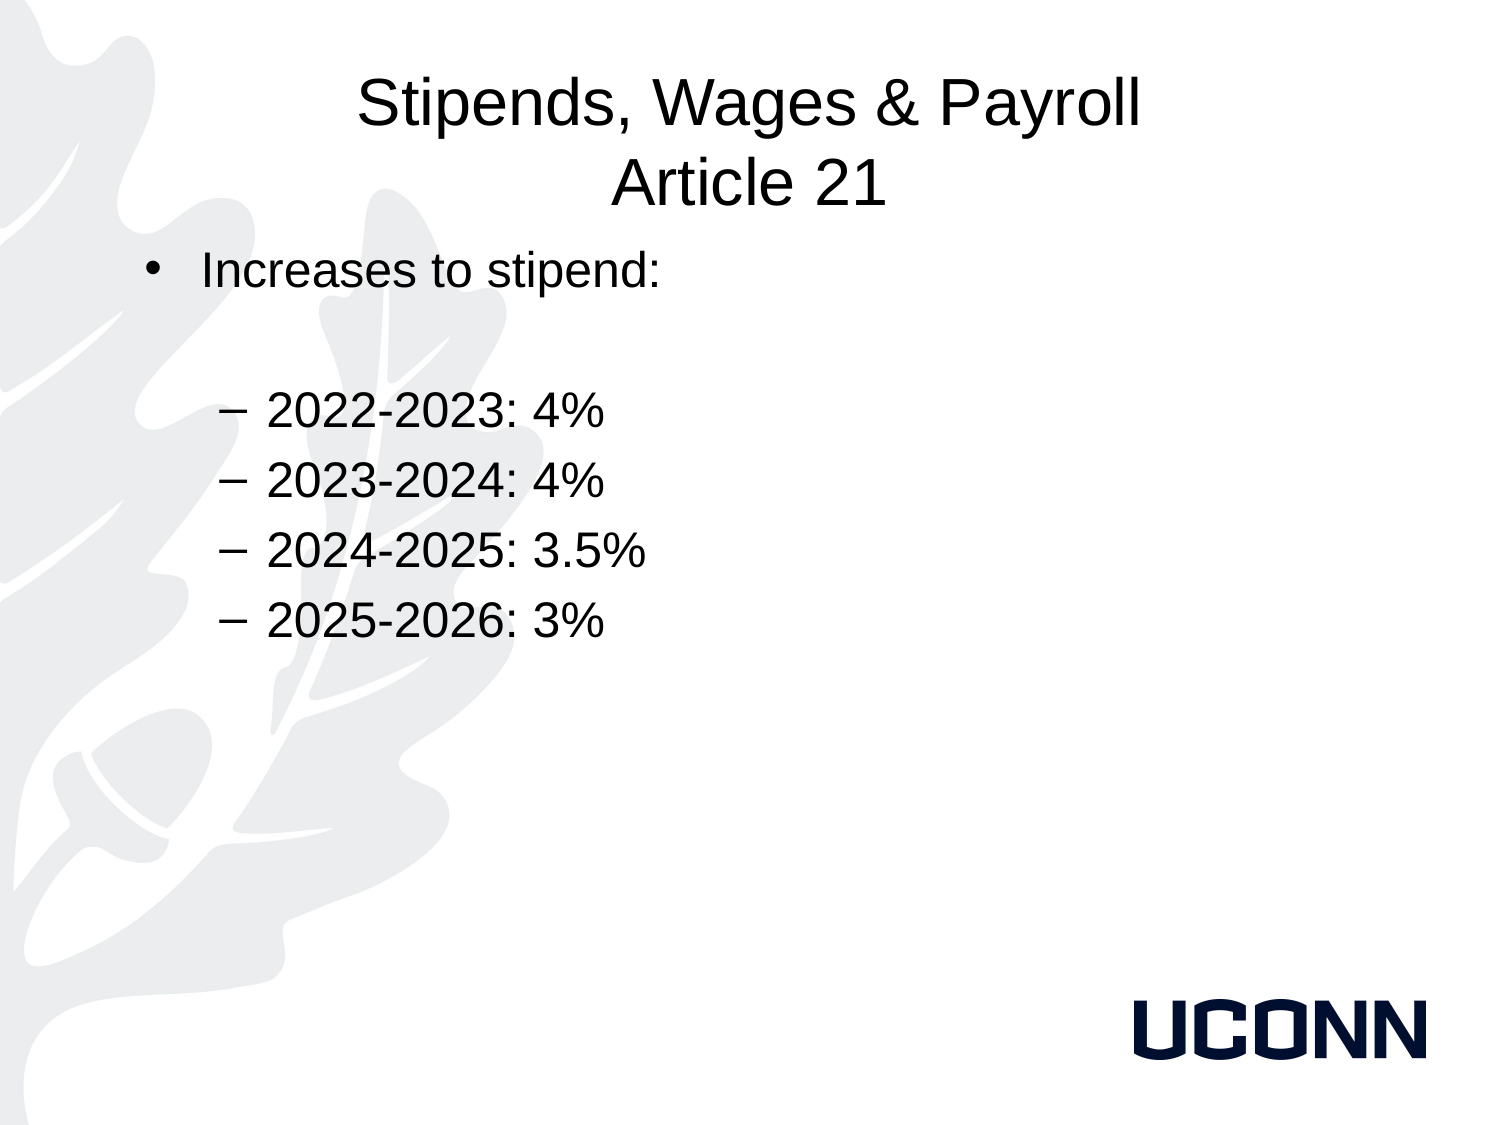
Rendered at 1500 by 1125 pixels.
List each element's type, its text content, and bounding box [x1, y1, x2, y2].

title Stipends, Wages & Payroll Article 21 [75, 45, 1425, 233]
picture [0, 0, 1500, 1125]
list Increases to stipend: 2022-2023: 4% 2023-2024: 4% 2024-2025: 3.5% 2025-2026: 3% [120, 229, 1470, 988]
